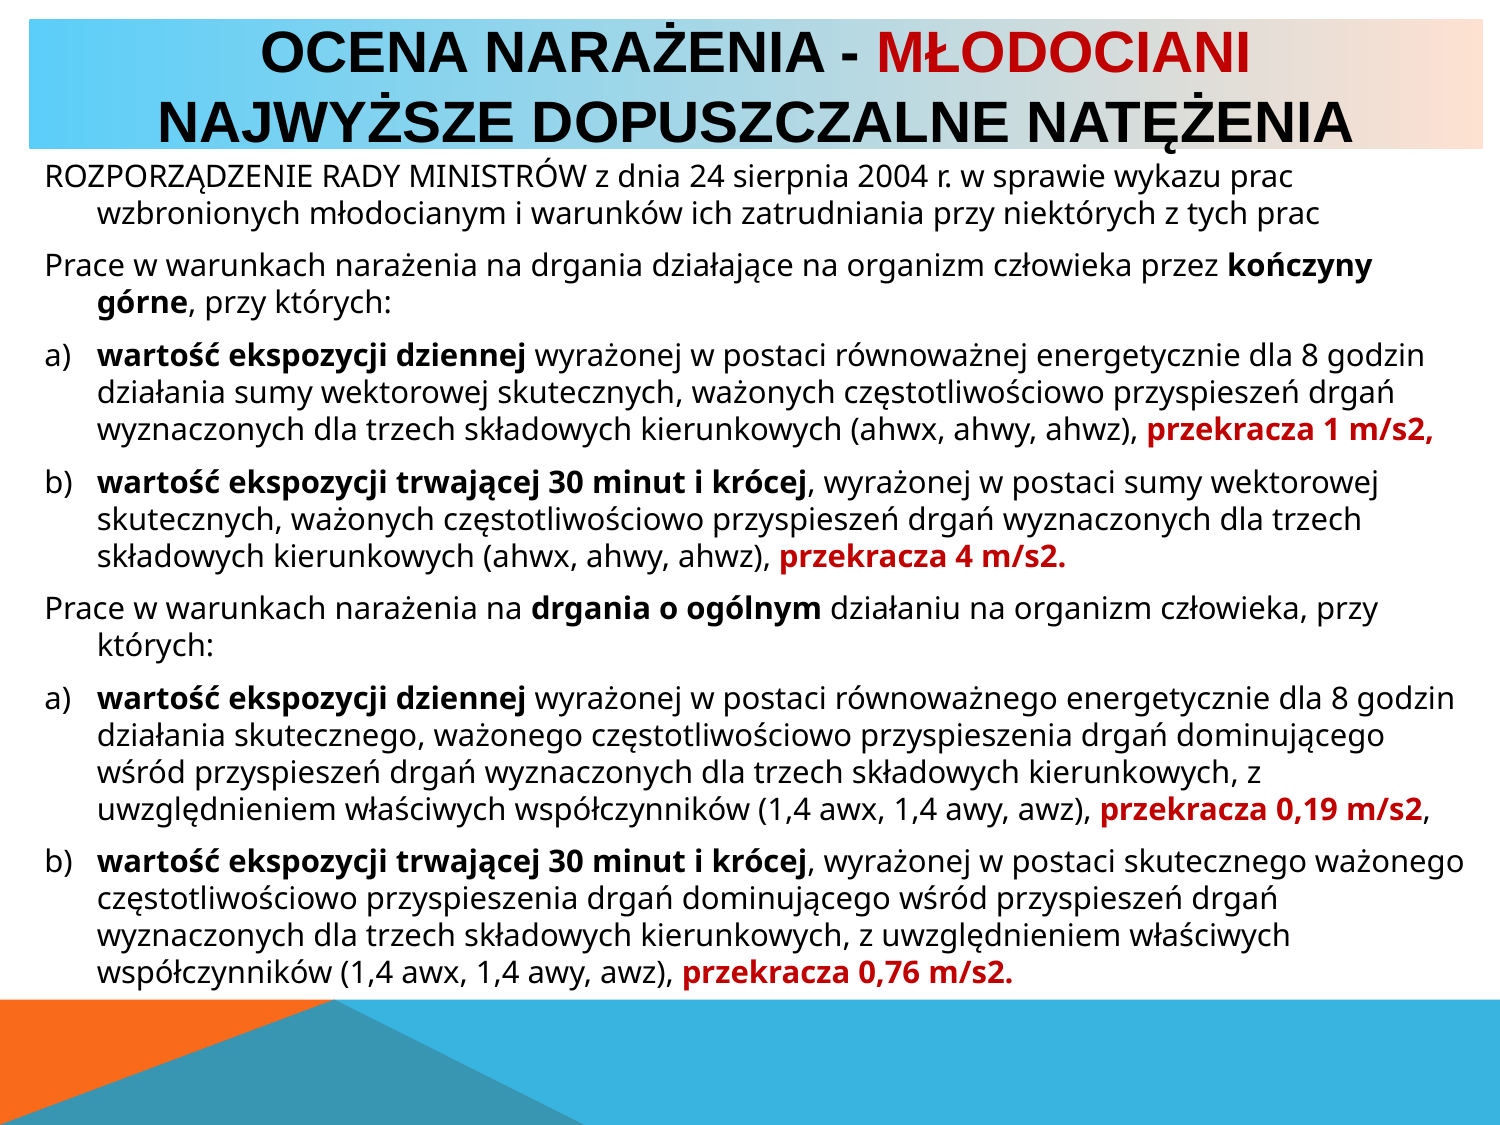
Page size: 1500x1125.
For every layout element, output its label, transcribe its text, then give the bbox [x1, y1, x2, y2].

title Ocena narażenia - młodociani najwyższe dopuszczalne natężenia [29, 19, 1483, 149]
list ROZPORZĄDZENIE RADY MINISTRÓW z dnia 24 sierpnia 2004 r. w sprawie wykazu prac wzbronionych młodocianym i warunków ich zatrudniania przy niektórych z tych prac Prace w warunkach narażenia na drgania działające na organizm człowieka przez kończyny górne, przy których: a) wartość ekspozycji dziennej wyrażonej w postaci równoważnej energetycznie dla 8 godzin działania sumy wektorowej skutecznych, ważonych częstotliwościowo przyspieszeń drgań wyznaczonych dla trzech składowych kierunkowych (ahwx, ahwy, ahwz), przekracza 1 m/s2, b) wartość ekspozycji trwającej 30 minut i krócej, wyrażonej w postaci sumy wektorowej skutecznych, ważonych częstotliwościowo przyspieszeń drgań wyznaczonych dla trzech składowych kierunkowych (ahwx, ahwy, ahwz), przekracza 4 m/s2. Prace w warunkach narażenia na drgania o ogólnym działaniu na organizm człowieka, przy których: a) wartość ekspozycji dziennej wyrażonej w postaci równoważnego energetycznie dla 8 godzin działania skutecznego, ważonego częstotliwościowo przyspieszenia drgań dominującego wśród przyspieszeń drgań wyznaczonych dla trzech składowych kierunkowych, z uwzględnieniem właściwych współczynników (1,4 awx, 1,4 awy, awz), przekracza 0,19 m/s2, b) wartość ekspozycji trwającej 30 minut i krócej, wyrażonej w postaci skutecznego ważonego częstotliwościowo przyspieszenia drgań dominującego wśród przyspieszeń drgań wyznaczonych dla trzech składowych kierunkowych, z uwzględnieniem właściwych współczynników (1,4 awx, 1,4 awy, awz), przekracza 0,76 m/s2. [29, 149, 1483, 1000]
